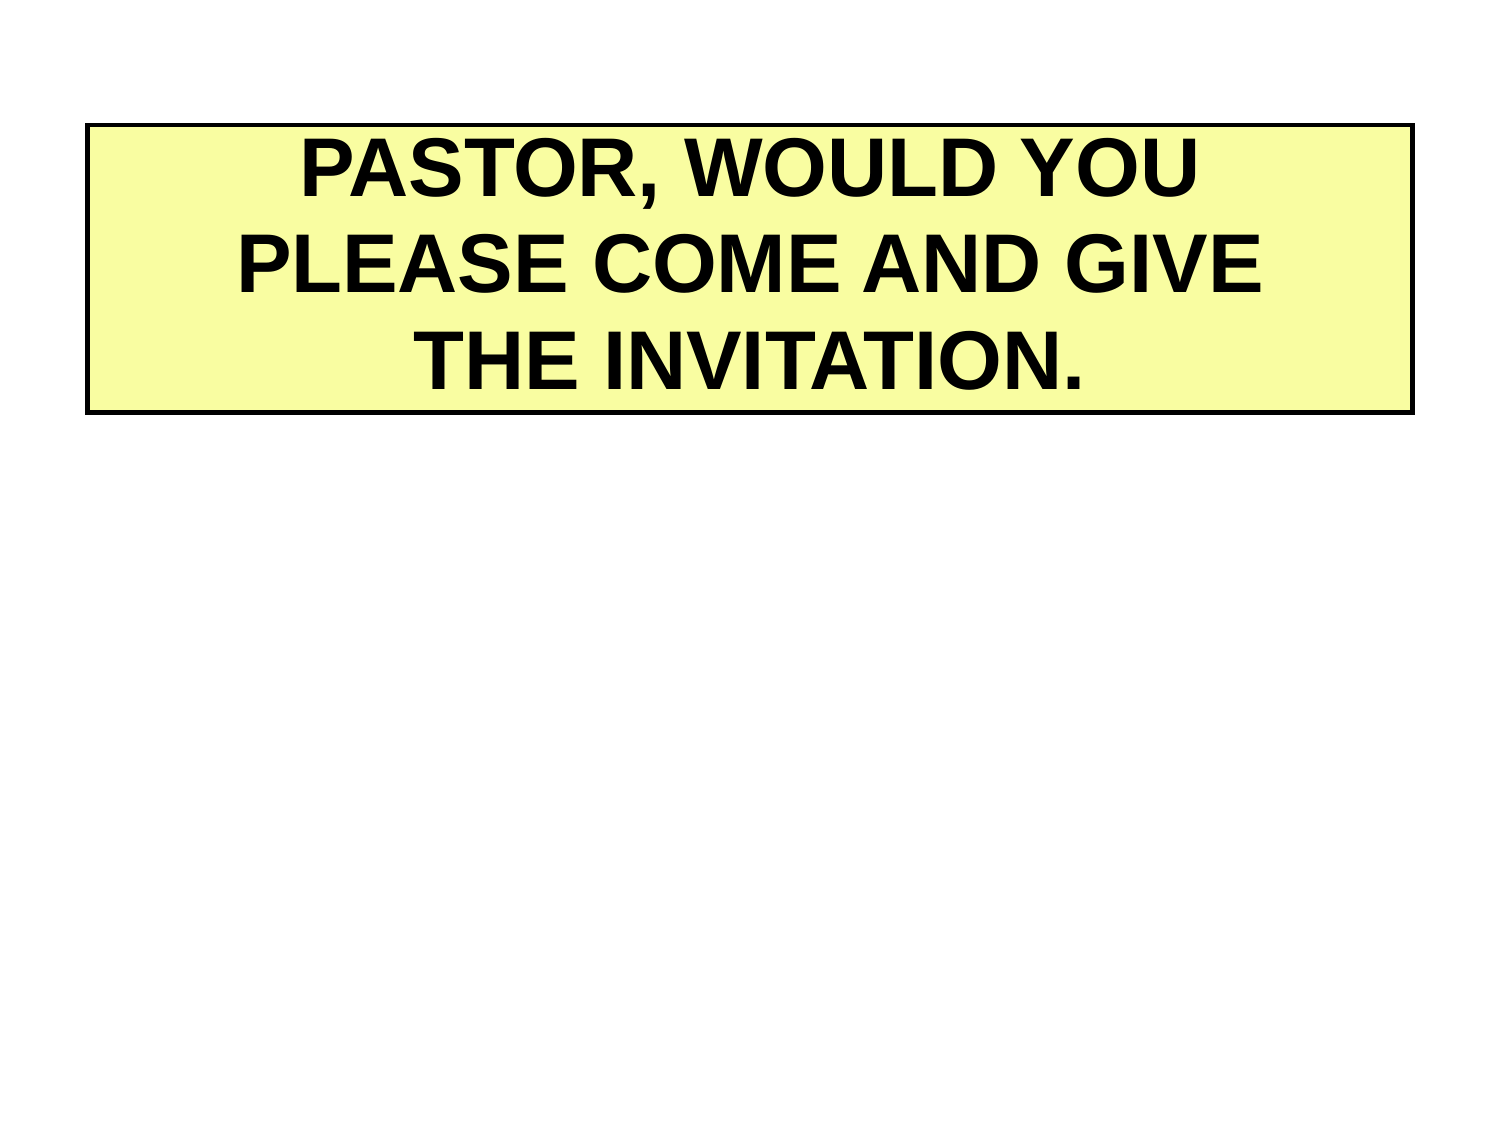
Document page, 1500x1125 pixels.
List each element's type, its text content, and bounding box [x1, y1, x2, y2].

text_box PASTOR, WOULD YOU PLEASE COME AND GIVE THE INVITATION. [87, 124, 1413, 413]
